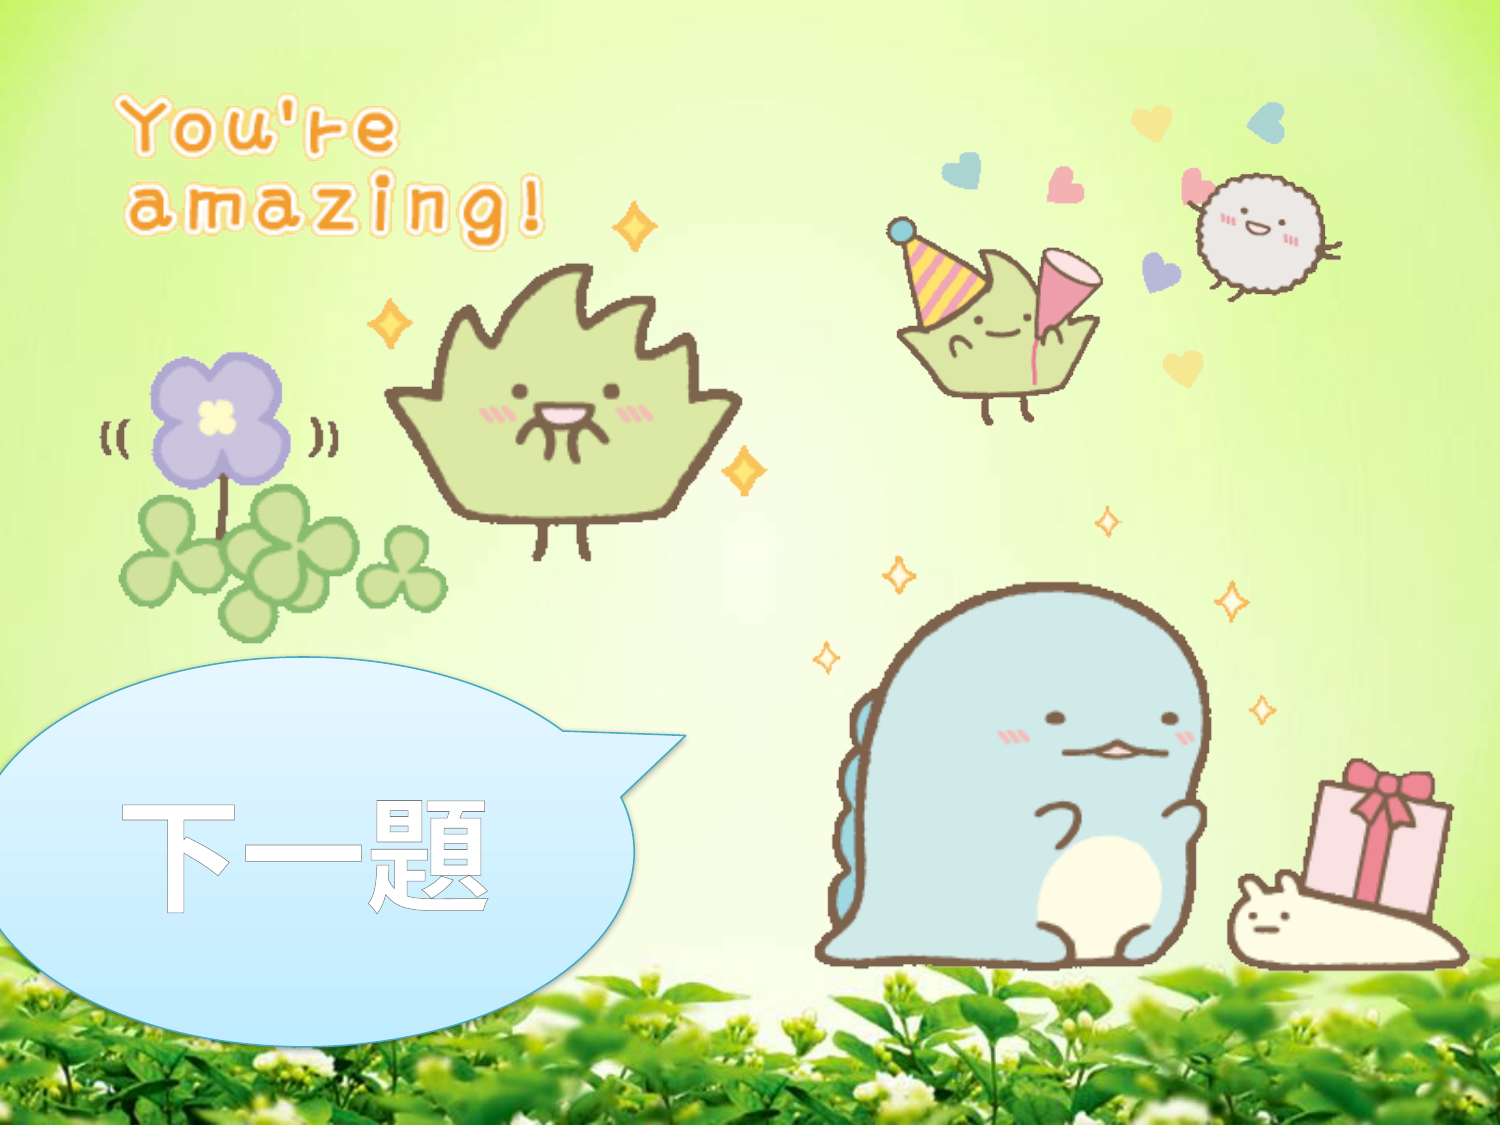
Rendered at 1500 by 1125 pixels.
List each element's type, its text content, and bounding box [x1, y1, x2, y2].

picture [0, 0, 1500, 1125]
text_box 下一題 [0, 689, 687, 1048]
